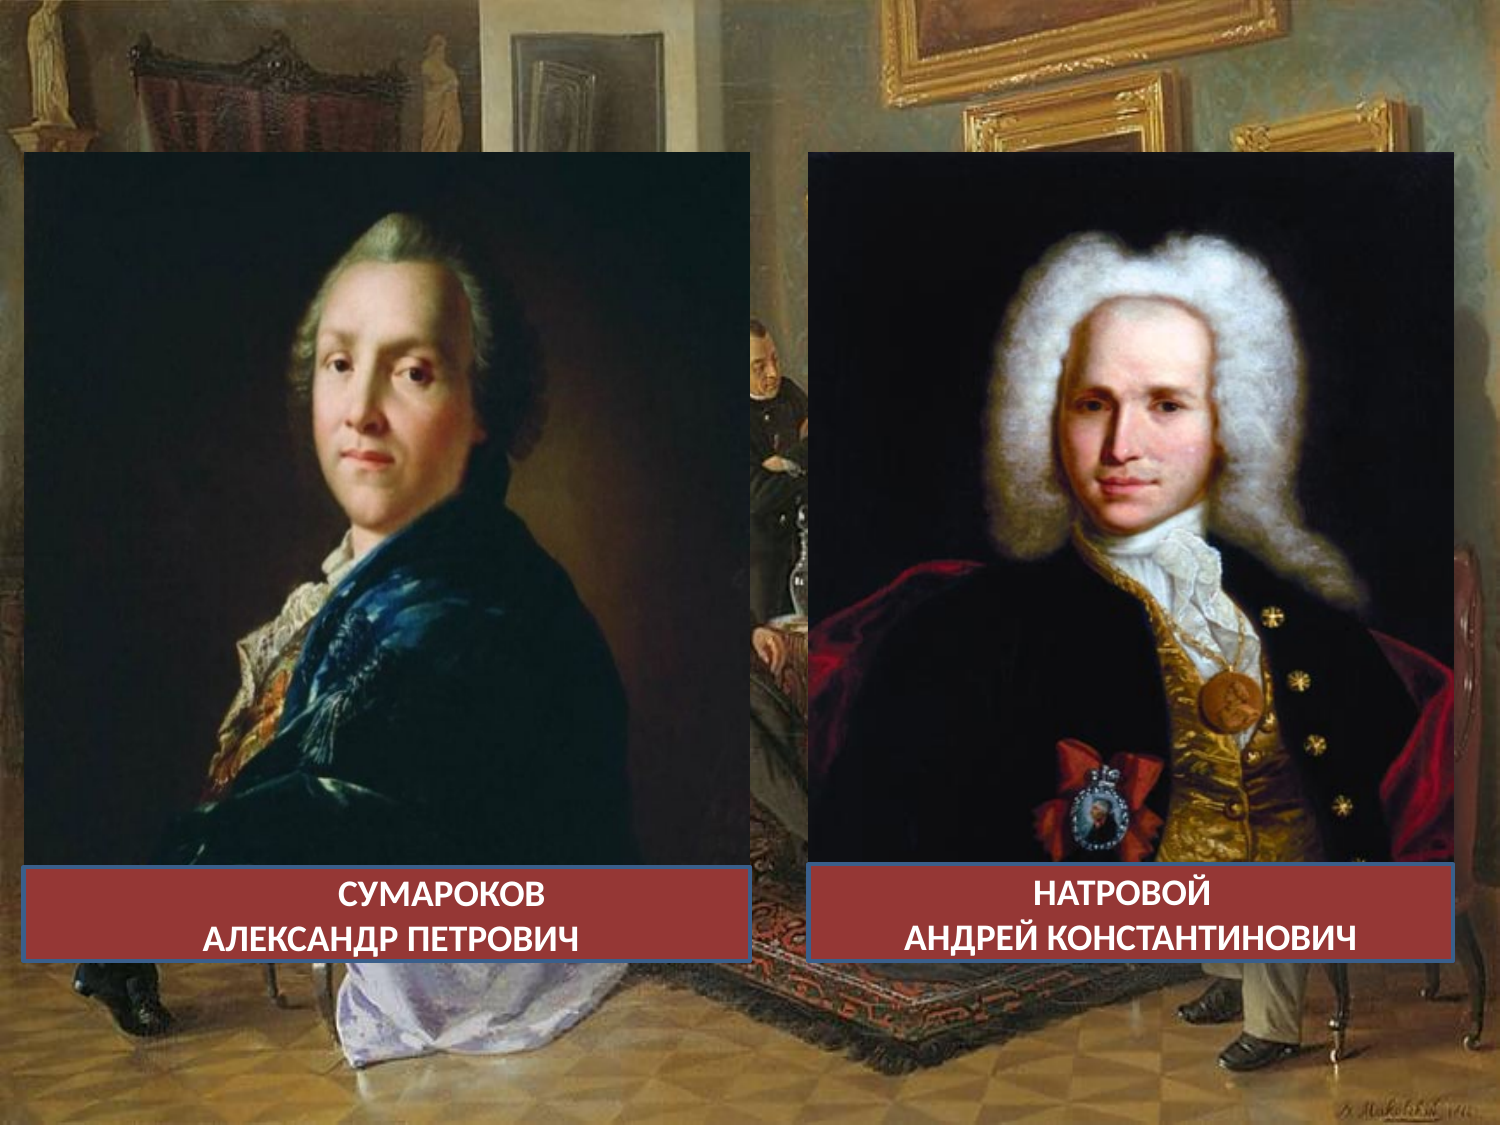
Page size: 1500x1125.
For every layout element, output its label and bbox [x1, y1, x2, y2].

text_box [808, 152, 1454, 962]
text_box [23, 152, 751, 962]
picture [0, 0, 1500, 1125]
